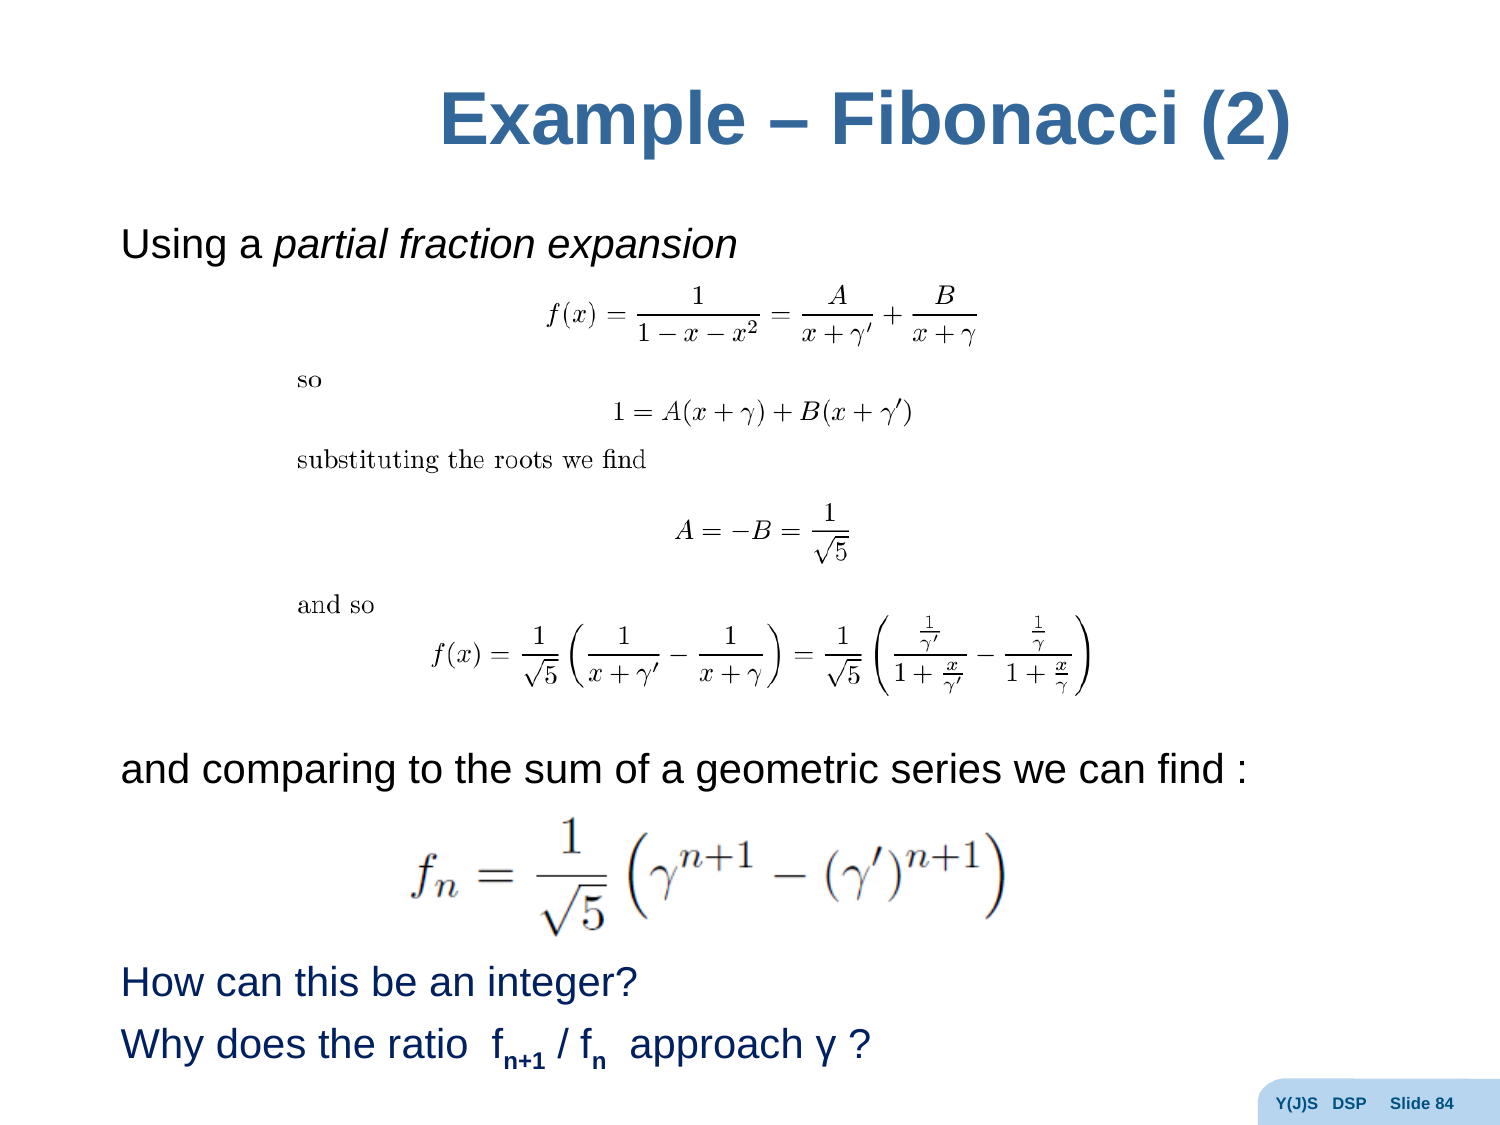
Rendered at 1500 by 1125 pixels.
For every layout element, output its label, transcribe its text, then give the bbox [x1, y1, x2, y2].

picture [399, 797, 1039, 968]
title Example – Fibonacci (2) [317, 26, 1416, 209]
picture [272, 241, 1107, 726]
list Using a partial fraction expansion and comparing to the sum of a geometric series we can find : How can this be an integer? Why does the ratio fn+1 / fn approach γ ? [105, 209, 1500, 1086]
slide_number Y(J)S DSP Slide 84 [1260, 1085, 1500, 1125]
